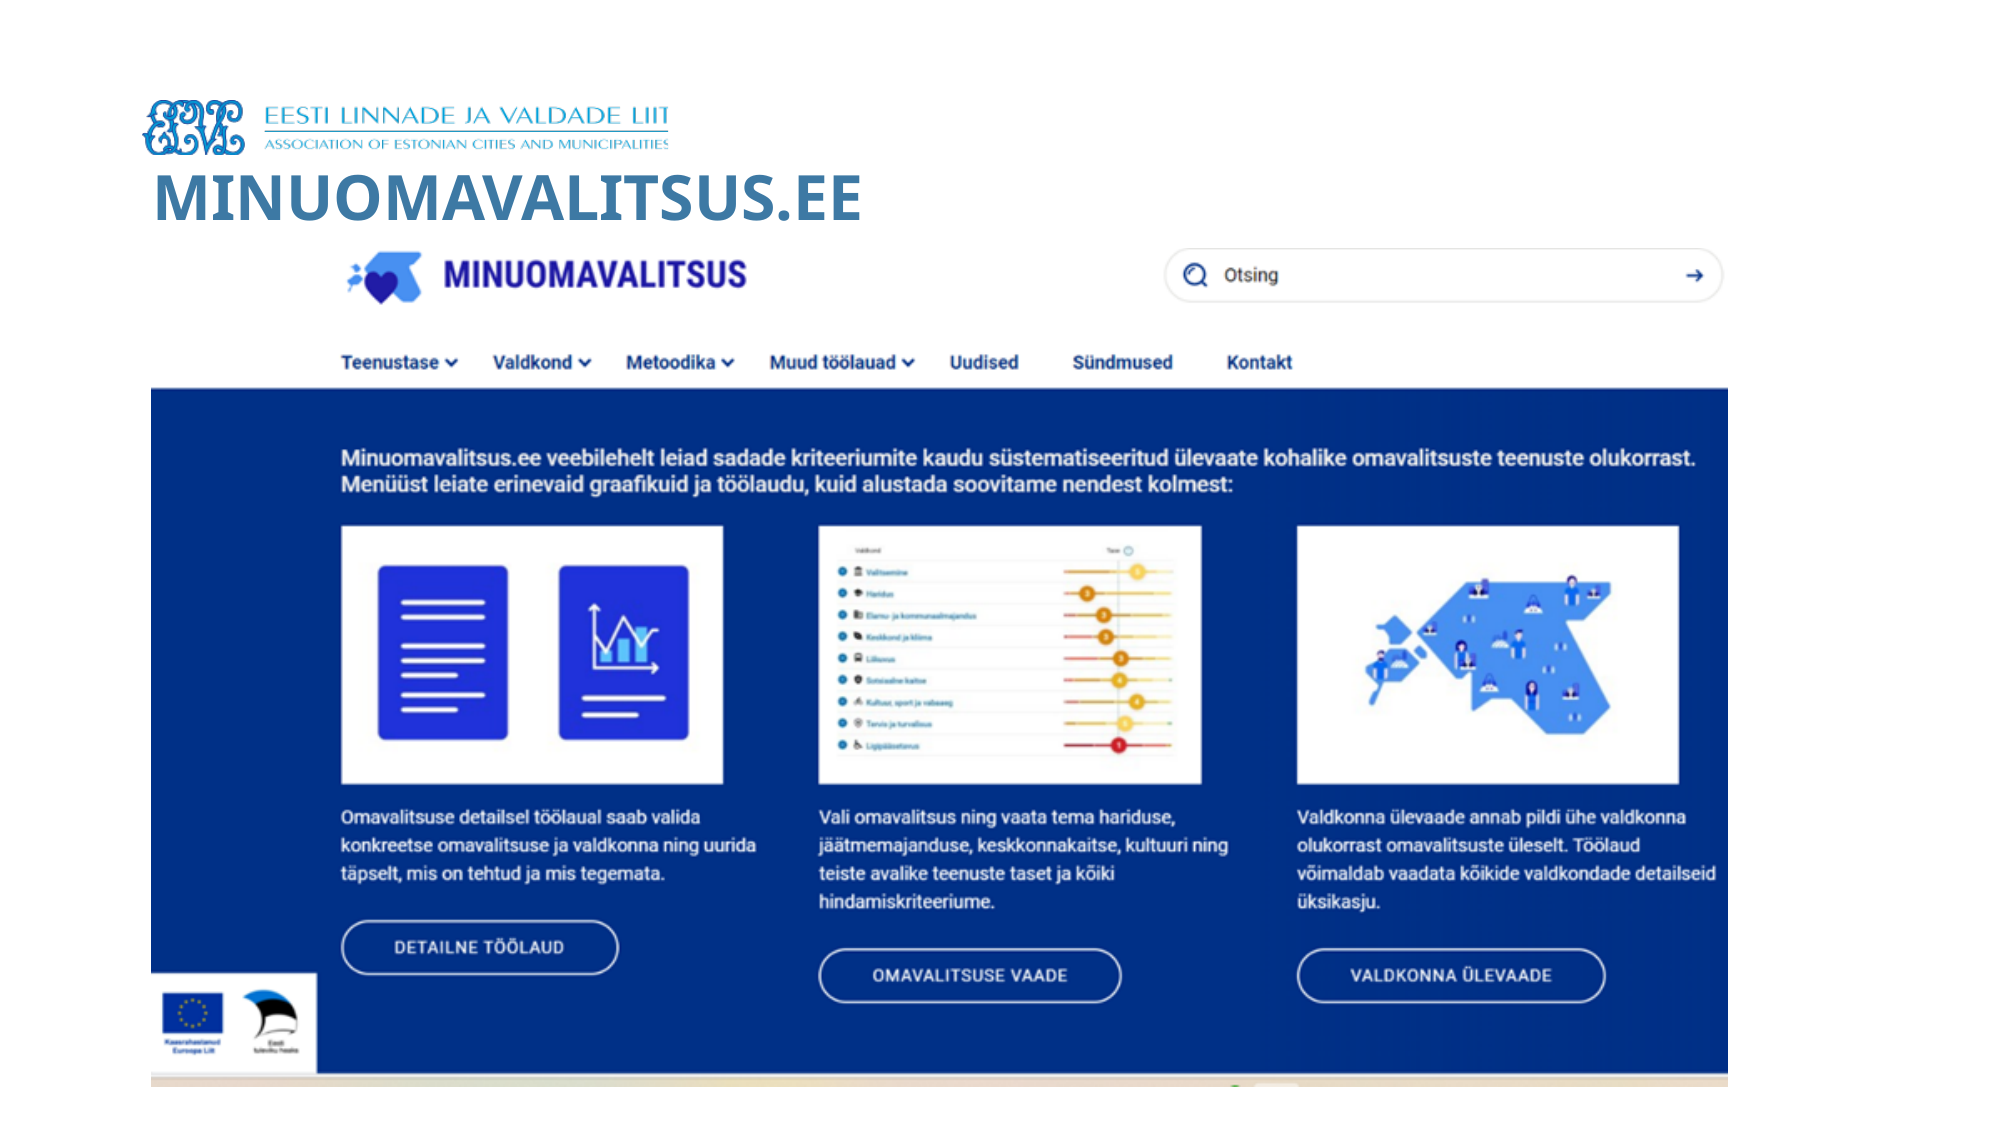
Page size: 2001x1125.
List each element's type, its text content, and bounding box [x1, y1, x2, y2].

title MINUOMAVALITSUS.EE [137, 151, 1863, 249]
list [151, 248, 1728, 1088]
